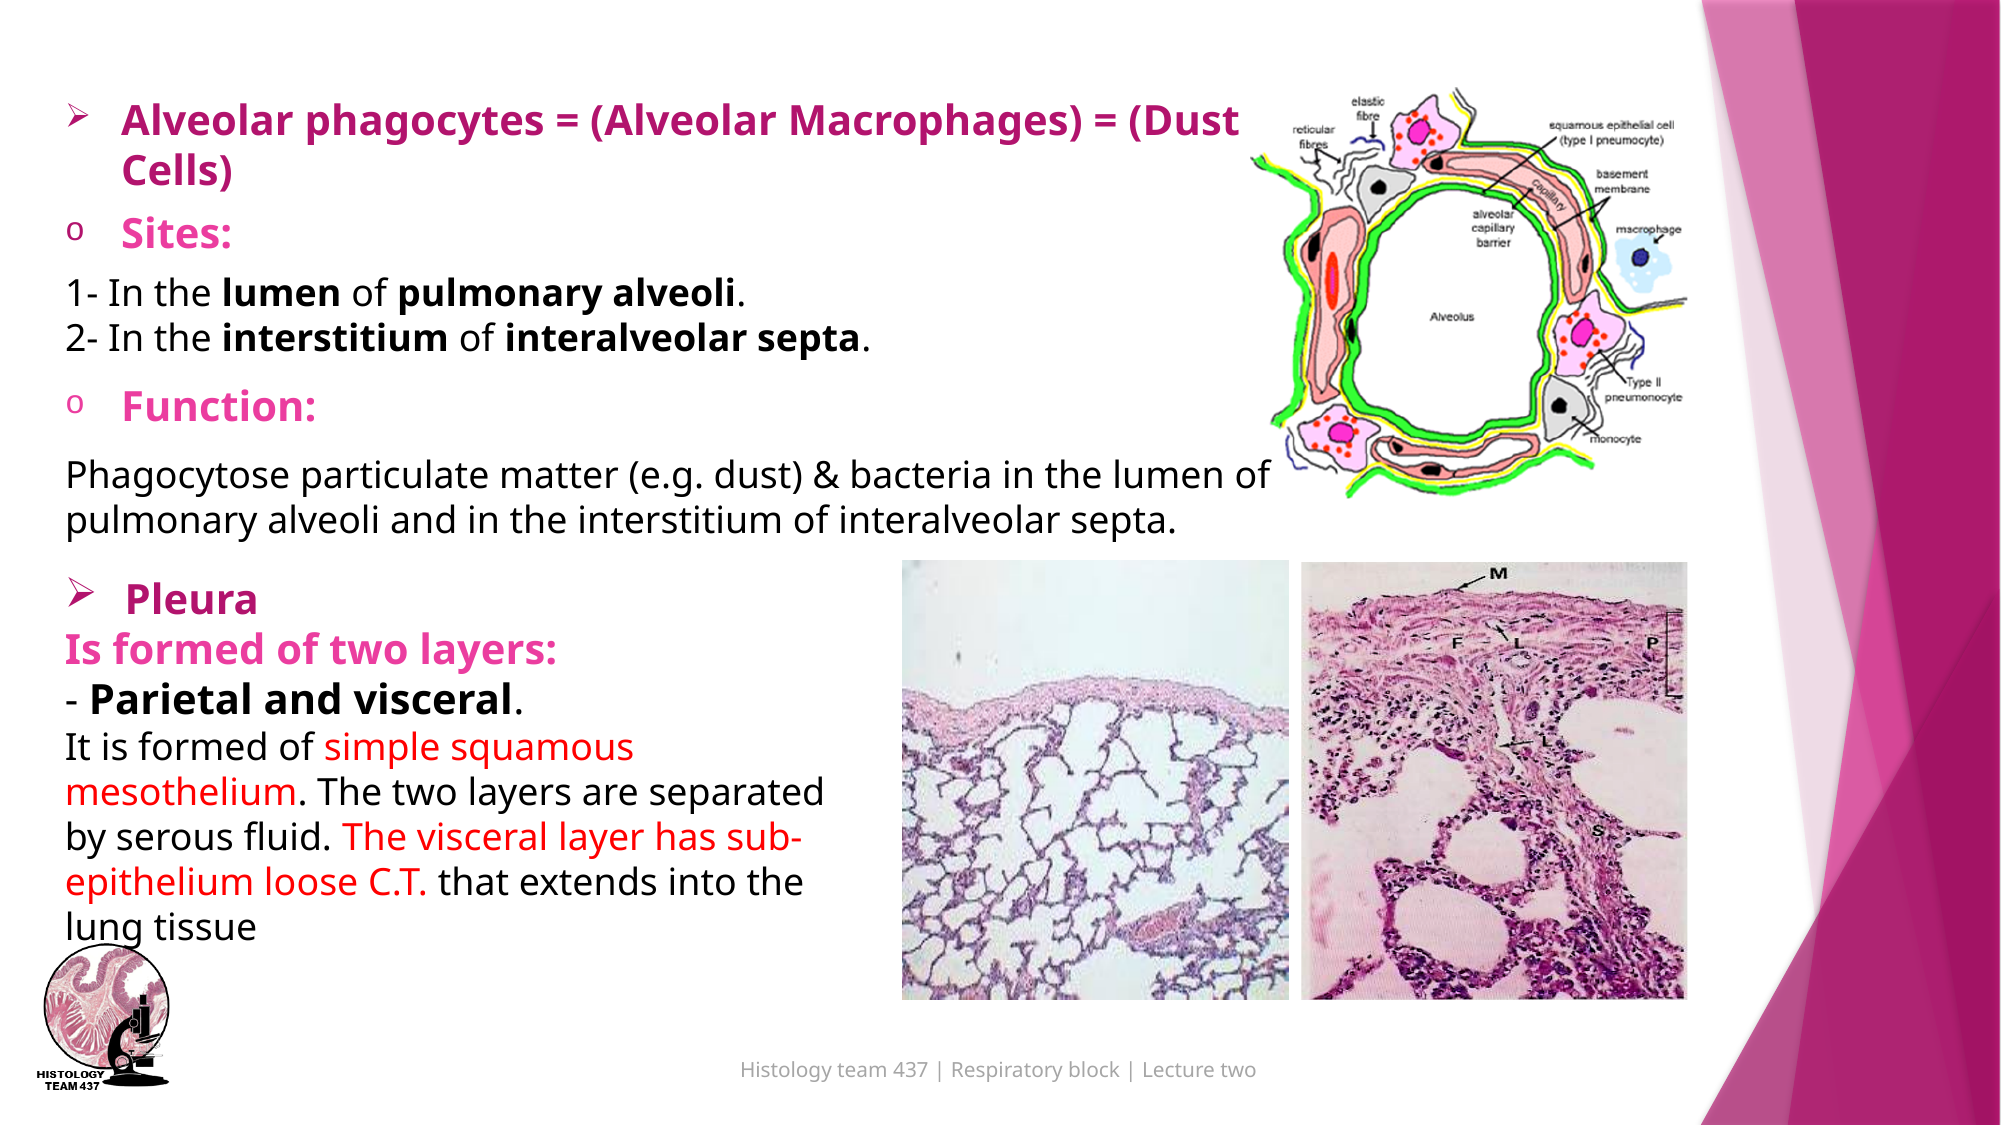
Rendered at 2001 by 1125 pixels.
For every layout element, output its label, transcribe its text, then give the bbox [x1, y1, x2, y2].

text_box Pleura Is formed of two layers: - Parietal and visceral. It is formed of simple squamous mesothelium. The two layers are separated by serous fluid. The visceral layer has sub-epithelium loose C.T. that extends into the lung tissue [49, 565, 864, 1046]
picture [26, 943, 176, 1099]
list Alveolar phagocytes = (Alveolar Macrophages) = (Dust Cells) Sites: 1- In the lumen of pulmonary alveoli. 2- In the interstitium of interalveolar septa. Function: Phagocytose particulate matter (e.g. dust) & bacteria in the lumen of pulmonary alveoli and in the interstitium of interalveolar septa. [50, 86, 1302, 561]
picture [1249, 86, 1688, 500]
picture [1300, 561, 1688, 1001]
picture [901, 559, 1289, 1001]
